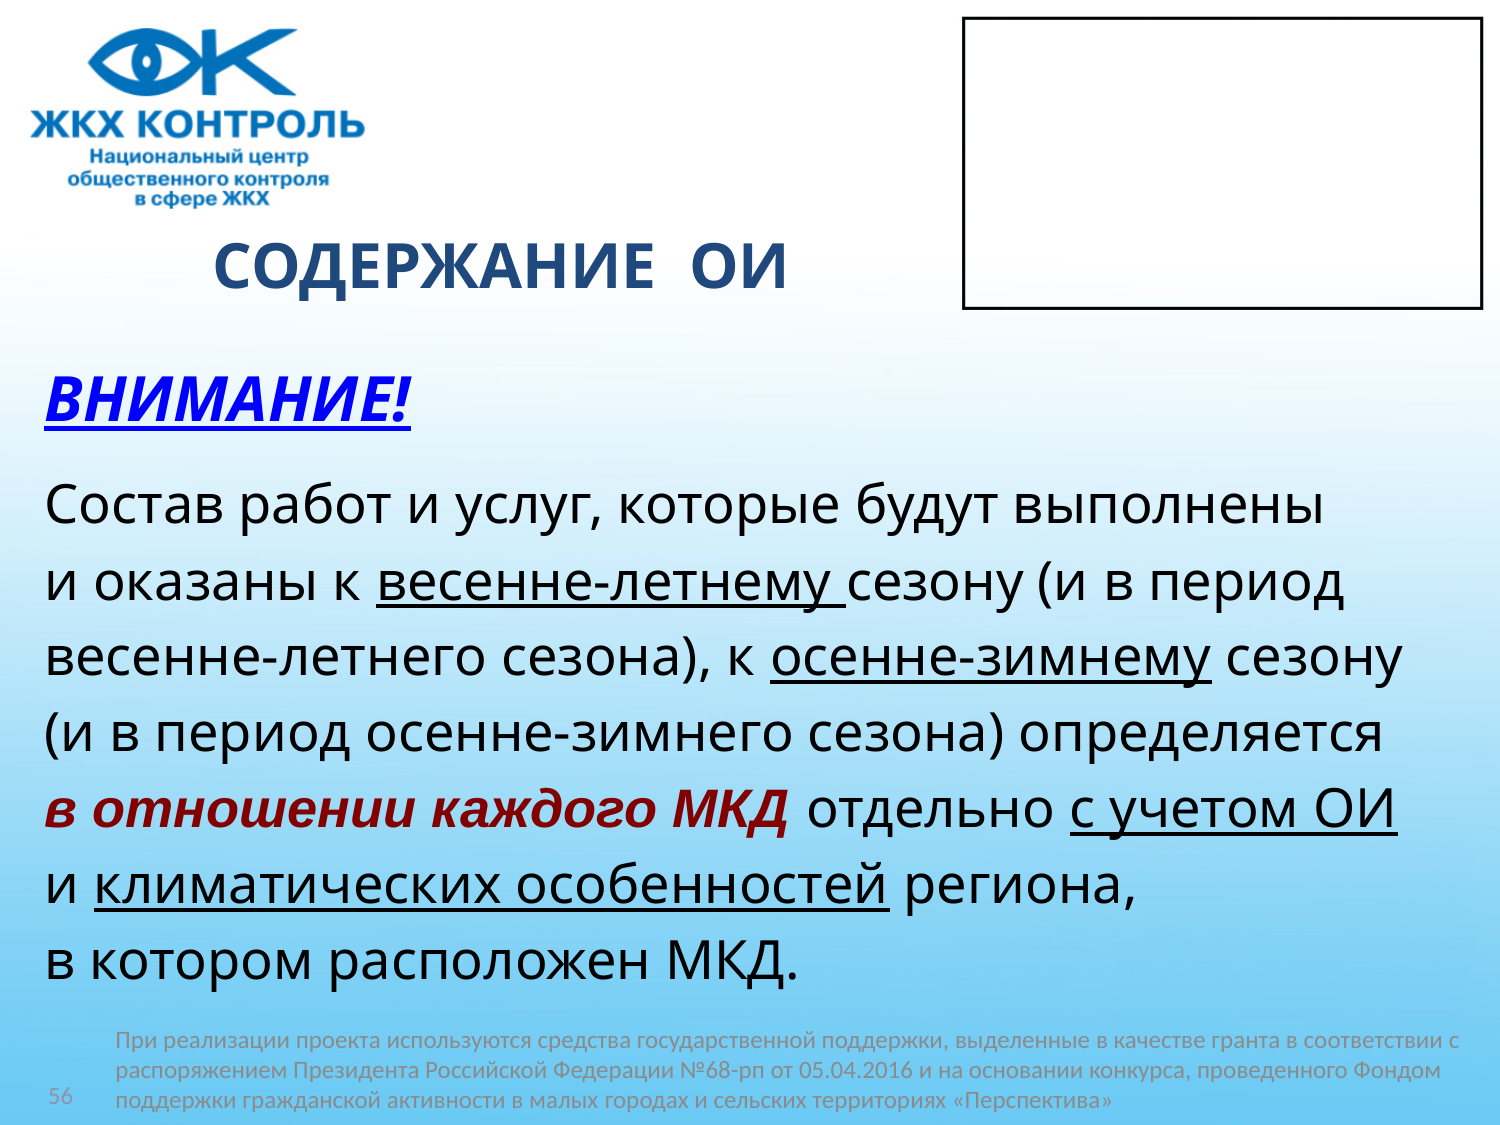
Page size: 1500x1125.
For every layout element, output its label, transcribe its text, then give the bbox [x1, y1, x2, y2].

title СОДЕРЖАНИЕ ОИ [53, 210, 951, 317]
footer При реализации проекта используются средства государственной поддержки, выделенные в качестве гранта в соответствии c распоряжением Президента Российской Федерации №68-рп от 05.04.2016 и на основании конкурса, проведенного Фондом поддержки гражданской активности в малых городах и сельских территориях «Перспектива» [100, 1042, 1483, 1125]
picture [0, 0, 1500, 1125]
list ВНИМАНИЕ! Состав работ и услуг, которые будут выполнены и оказаны к весенне-летнему сезону (и в период весенне-летнего сезона), к осенне-зимнему сезону (и в период осенне-зимнего сезона) определяется в отношении каждого МКД отдельно с учетом ОИ и климатических особенностей региона, в котором расположен МКД. [29, 351, 1483, 1020]
slide_number 56 [17, 1065, 89, 1125]
